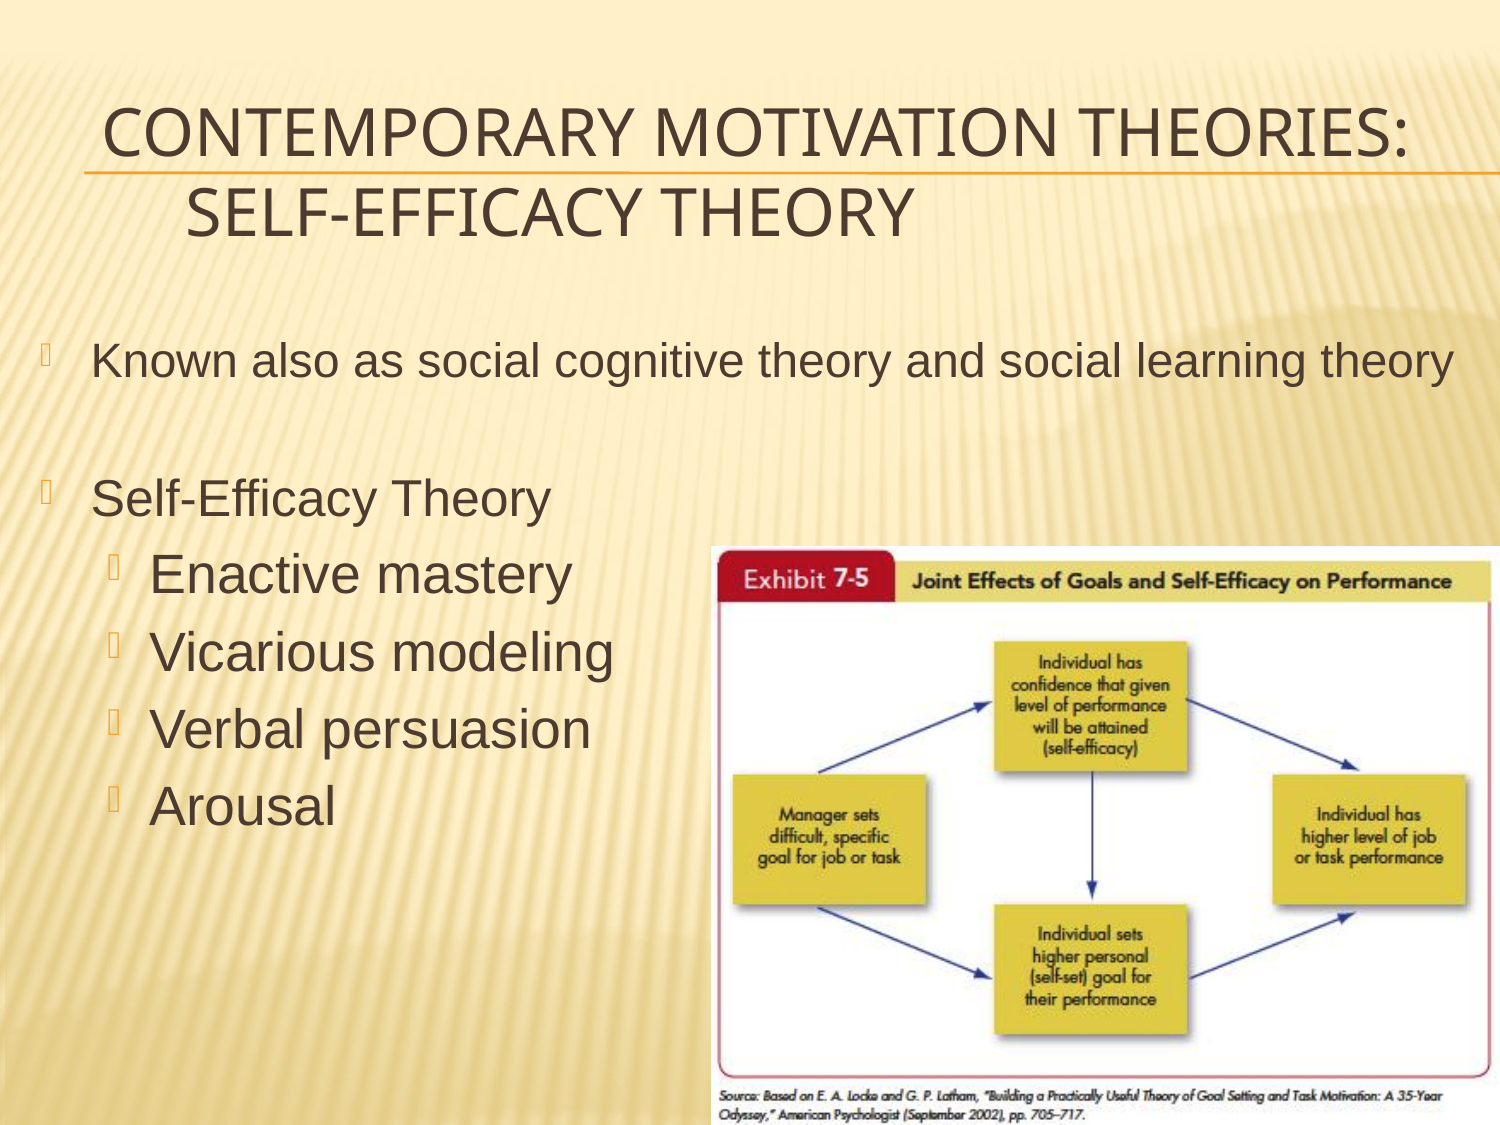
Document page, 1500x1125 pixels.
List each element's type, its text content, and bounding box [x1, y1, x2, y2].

list Known also as social cognitive theory and social learning theory Self-Efficacy Theory Enactive mastery Vicarious modeling Verbal persuasion Arousal [25, 321, 1481, 1030]
title Contemporary motivation theories: Self-Efficacy Theory [86, 52, 1437, 288]
picture [711, 546, 1500, 1125]
